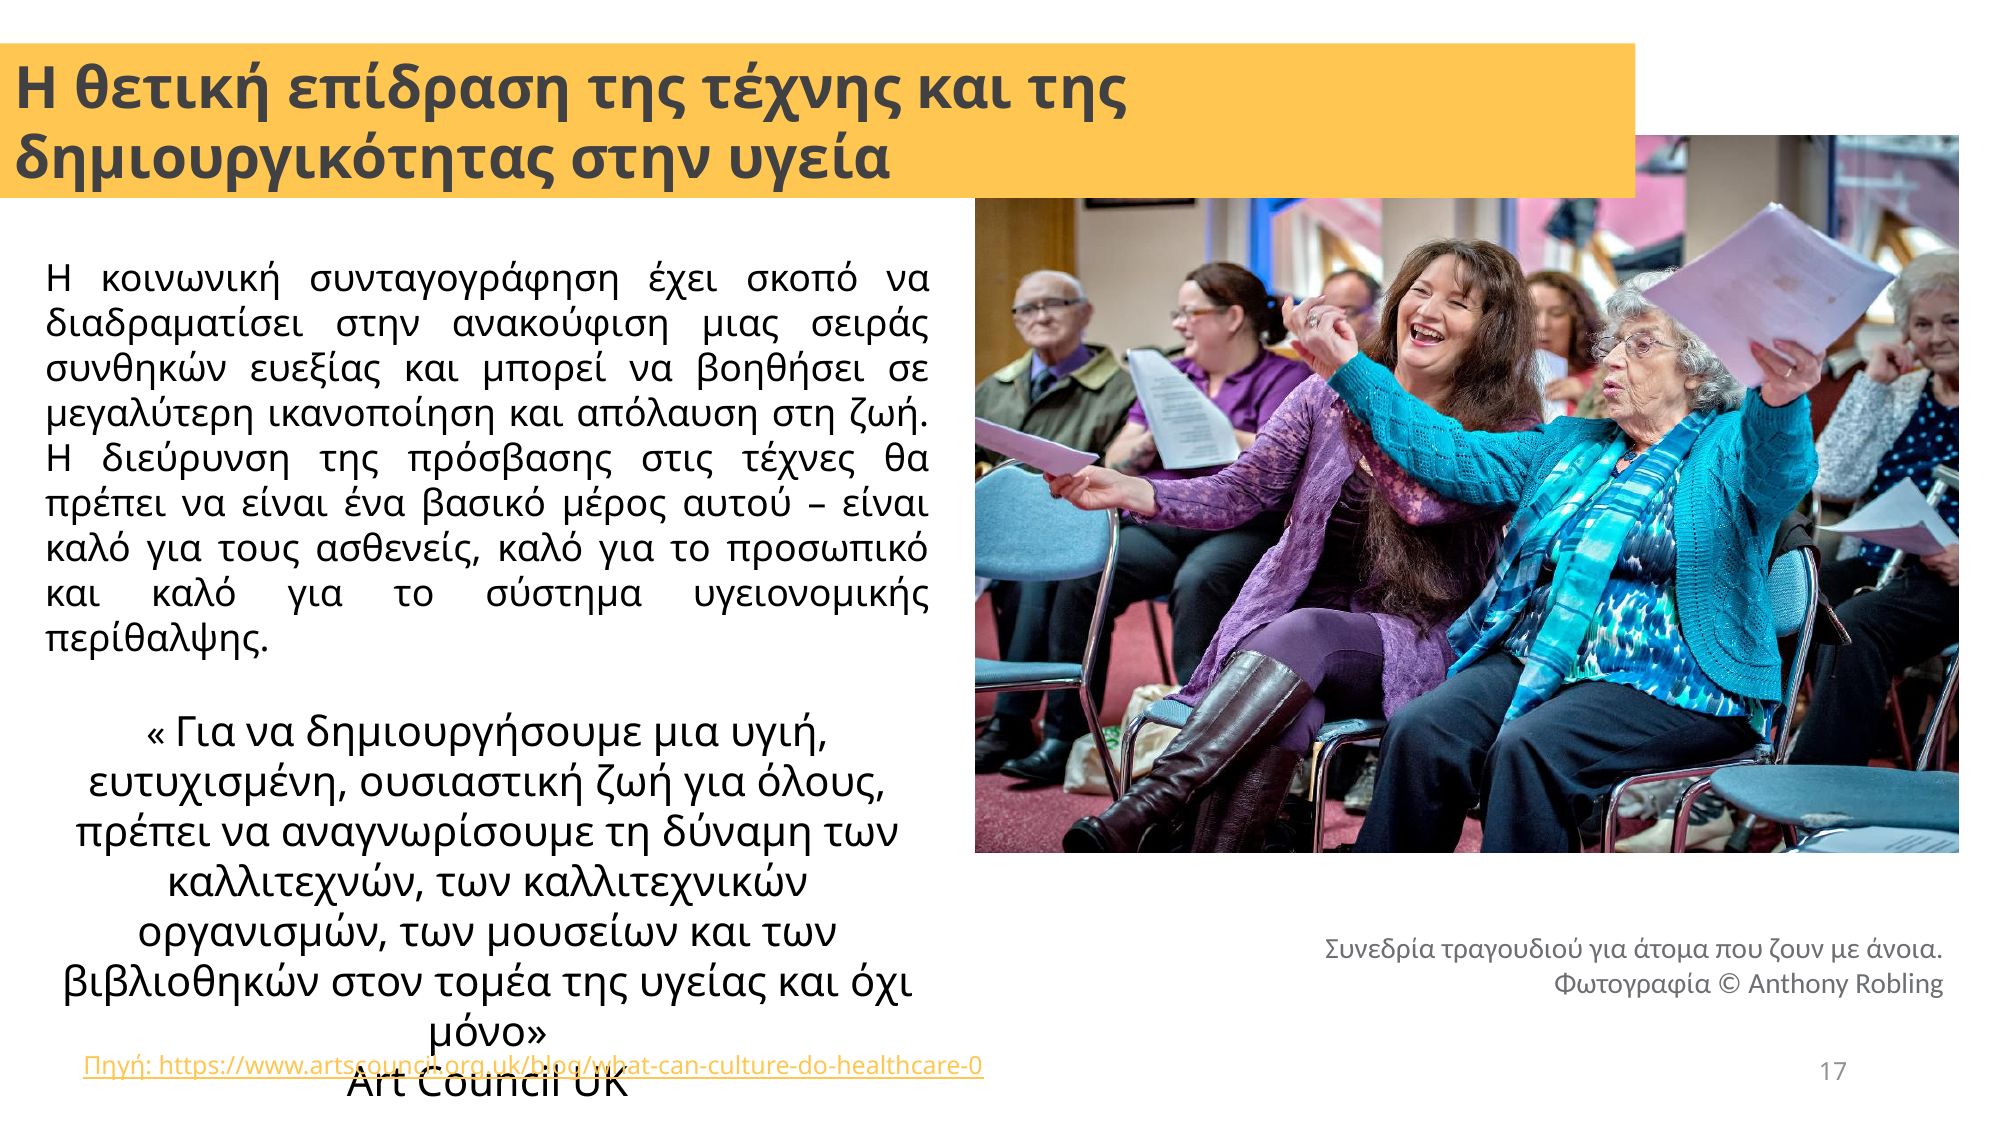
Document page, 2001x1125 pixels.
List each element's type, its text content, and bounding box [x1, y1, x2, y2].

picture [975, 135, 1959, 853]
text_box Η κοινωνική συνταγογράφηση έχει σκοπό να διαδραματίσει στην ανακούφιση μιας σειράς συνθηκών ευεξίας και μπορεί να βοηθήσει σε μεγαλύτερη ικανοποίηση και απόλαυση στη ζωή. Η διεύρυνση της πρόσβασης στις τέχνες θα πρέπει να είναι ένα βασικό μέρος αυτού – είναι καλό για τους ασθενείς, καλό για το προσωπικό και καλό για το σύστημα υγειονομικής περίθαλψης. « Για να δημιουργήσουμε μια υγιή, ευτυχισμένη, ουσιαστική ζωή για όλους, πρέπει να αναγνωρίσουμε τη δύναμη των καλλιτεχνών, των καλλιτεχνικών οργανισμών, των μουσείων και των βιβλιοθηκών στον τομέα της υγείας και όχι μόνο» Art Council UK [30, 207, 945, 1125]
text_box Συνεδρία τραγουδιού για άτομα που ζουν με άνοια. Φωτογραφία © Anthony Robling [1096, 921, 1959, 1007]
slide_number 17 [1412, 1042, 1863, 1103]
text_box Πηγή: https://www.artscouncil.org.uk/blog/what-can-culture-do-healthcare-0 [68, 1042, 1362, 1092]
text_box Η θετική επίδραση της τέχνης και της δημιουργικότητας στην υγεία [0, 43, 1636, 198]
